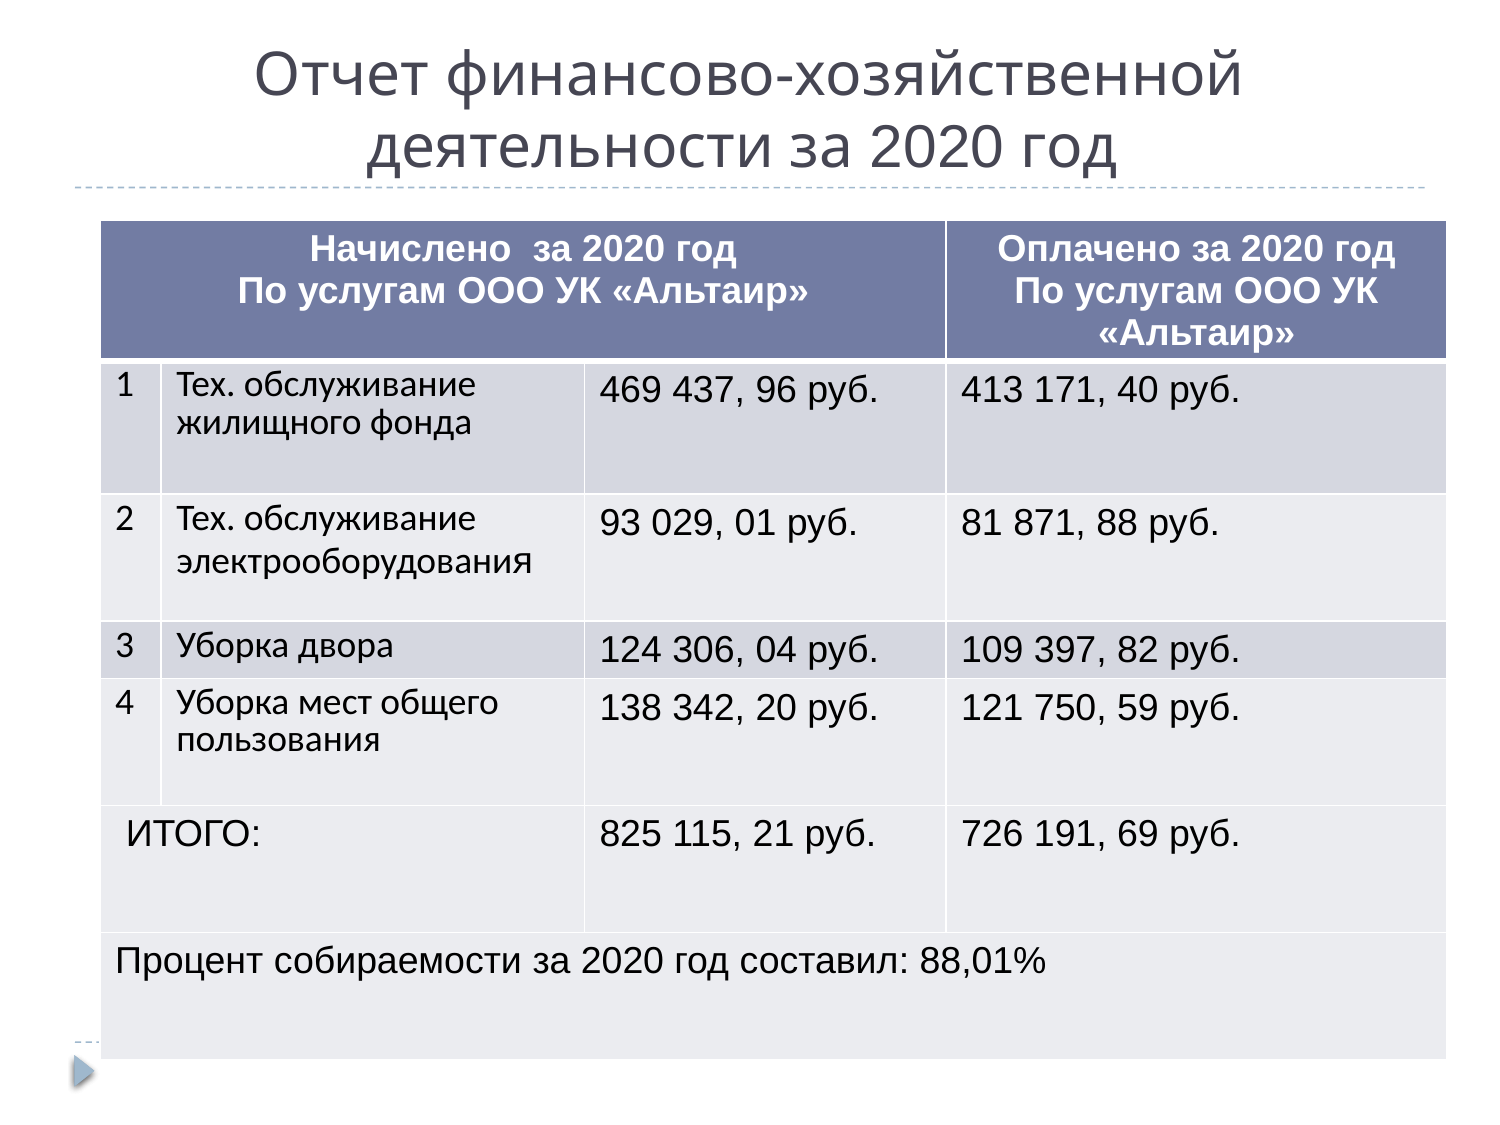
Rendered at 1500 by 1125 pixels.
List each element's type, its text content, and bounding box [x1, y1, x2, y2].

title Отчет финансово-хозяйственной деятельности за 2020 год [74, 37, 1426, 188]
table_cell Тех. обслуживание электрооборудования [162, 495, 584, 620]
table_cell 121 750, 59 руб. [947, 679, 1446, 805]
table_cell 124 306, 04 руб. [585, 622, 945, 678]
table_cell 469 437, 96 руб. [585, 364, 945, 493]
table_cell 1 [101, 364, 160, 493]
table_cell 138 342, 20 руб. [585, 679, 945, 805]
table_cell Уборка мест общего пользования [162, 679, 584, 805]
table_cell 81 871, 88 руб. [947, 495, 1446, 620]
table_cell Процент собираемости за 2020 год составил: 88,01% [101, 933, 1446, 1059]
table_cell ИТОГО: [101, 806, 584, 932]
table_cell 2 [101, 495, 160, 620]
table_cell 109 397, 82 руб. [947, 622, 1446, 678]
table_header Оплачено за 2020 год По услугам ООО УК «Альтаир» [947, 221, 1446, 358]
table_header Начислено за 2020 год По услугам ООО УК «Альтаир» [101, 221, 945, 358]
table_cell 825 115, 21 руб. [585, 806, 945, 932]
table_cell 93 029, 01 руб. [585, 495, 945, 620]
table_cell 413 171, 40 руб. [947, 364, 1446, 493]
table_cell 3 [101, 622, 160, 678]
table_cell Уборка двора [162, 622, 584, 678]
table_cell 4 [101, 679, 160, 805]
table_cell Тех. обслуживание жилищного фонда [162, 364, 584, 493]
table_cell 726 191, 69 руб. [947, 806, 1446, 932]
